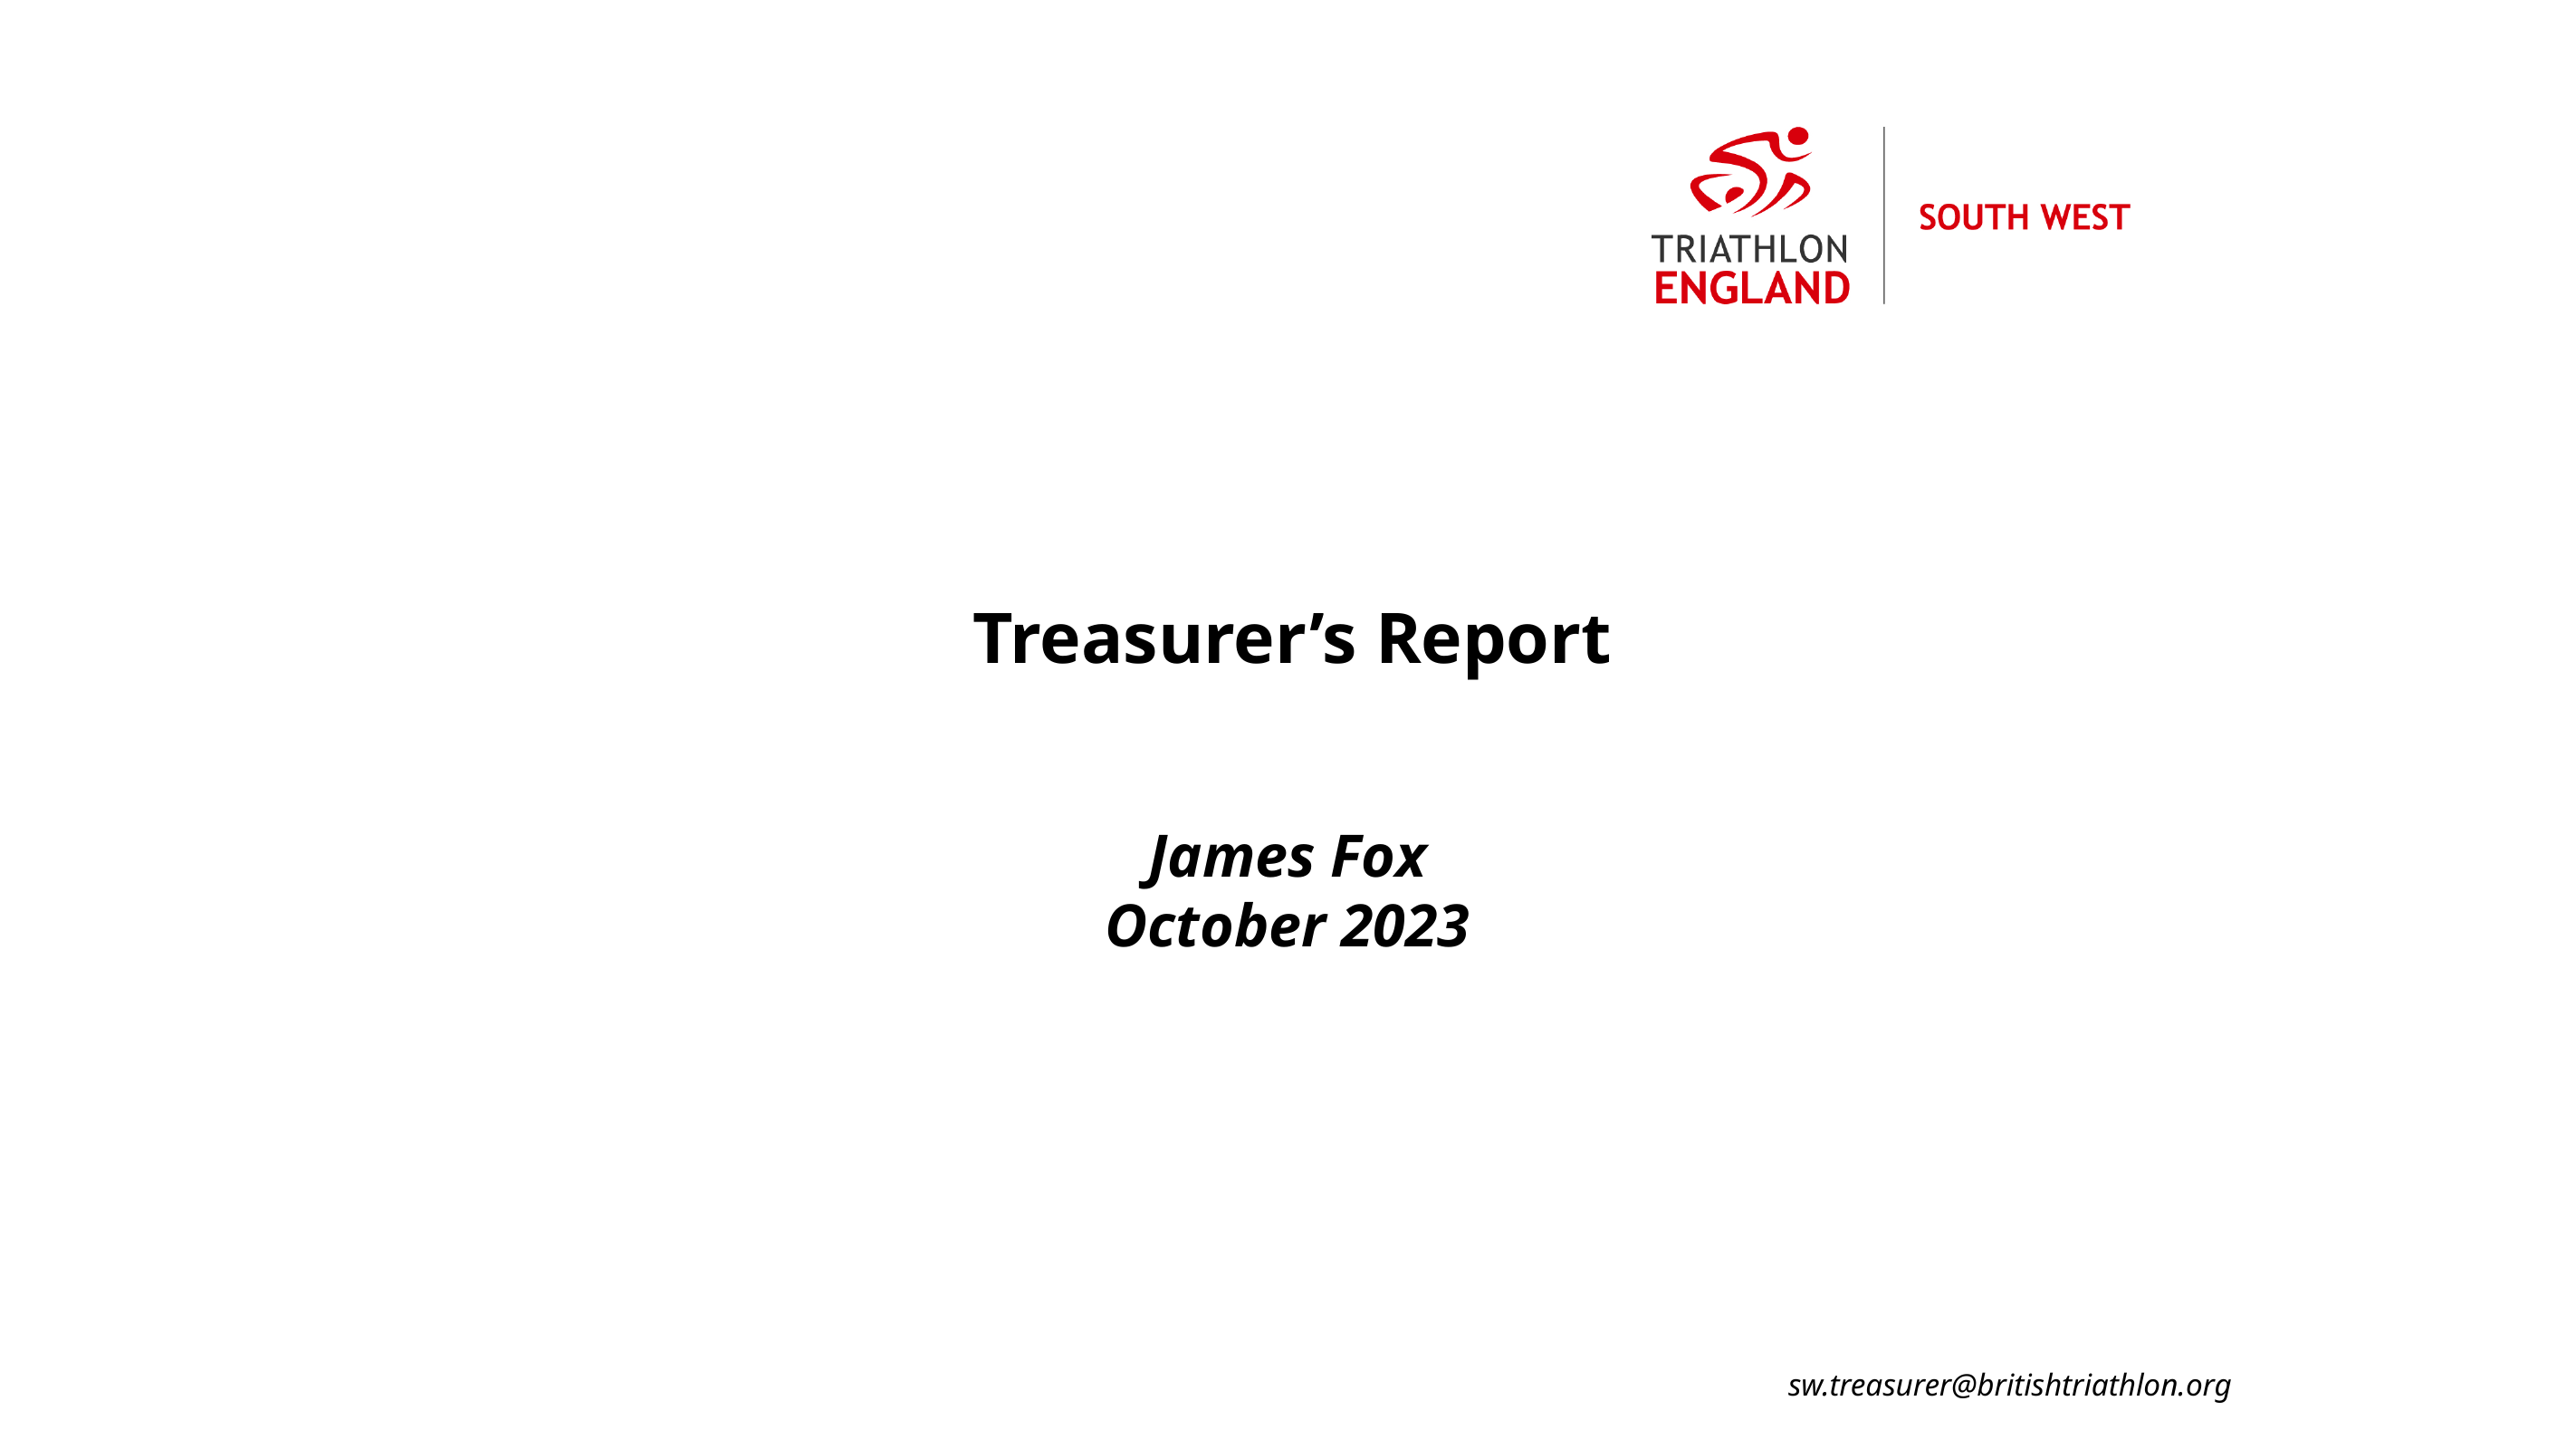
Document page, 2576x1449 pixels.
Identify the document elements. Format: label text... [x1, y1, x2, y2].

text_box sw.treasurer@britishtriathlon.org [1780, 1358, 2240, 1409]
text_box Treasurer’s Report [965, 586, 1620, 686]
picture [1615, 91, 2166, 339]
text_box James Fox October 2023 [1097, 811, 1479, 966]
